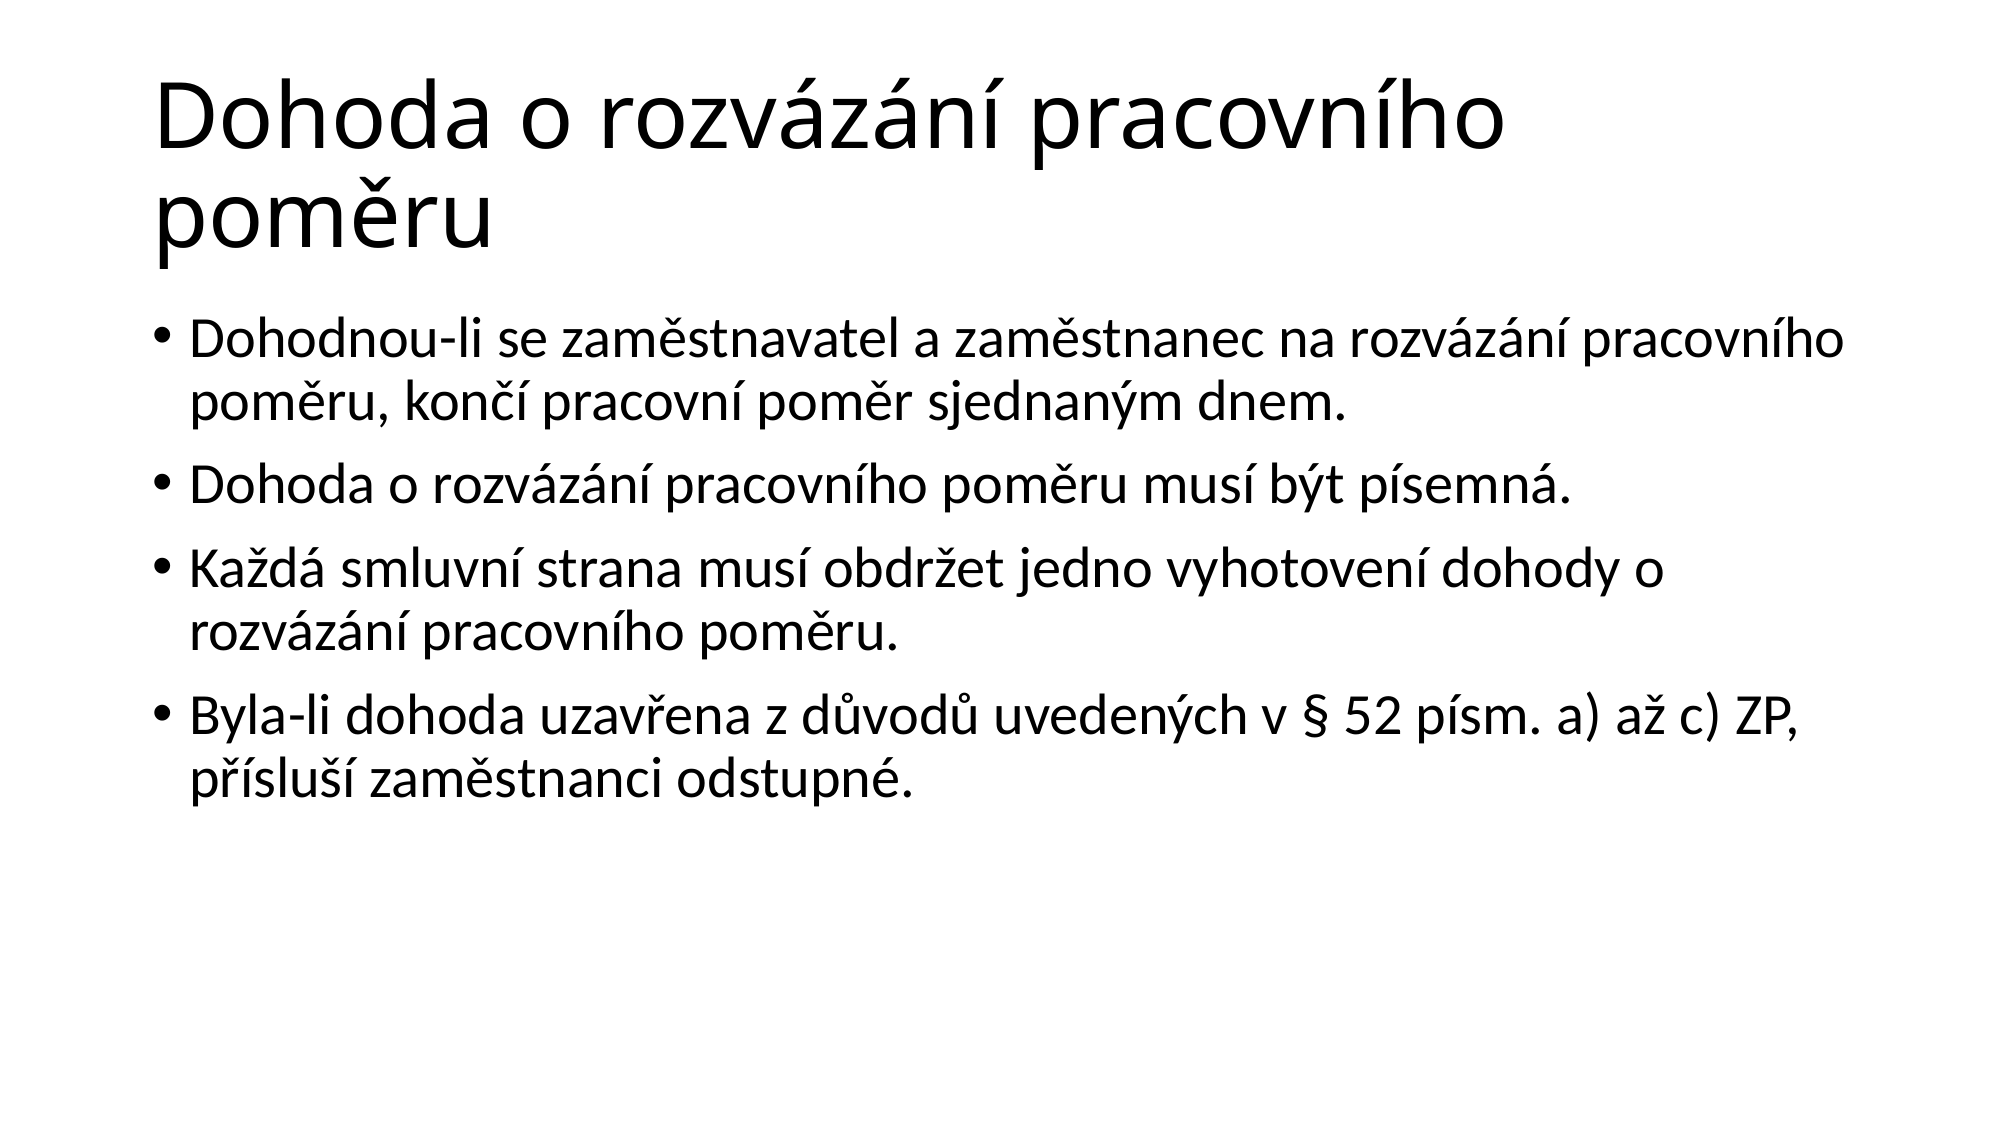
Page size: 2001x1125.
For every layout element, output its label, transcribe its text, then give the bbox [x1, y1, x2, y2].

text_box Dohoda o rozvázání pracovního poměru [137, 59, 1863, 278]
text_box Dohodnou-li se zaměstnavatel a zaměstnanec na rozvázání pracovního poměru, končí pracovní poměr sjednaným dnem. Dohoda o rozvázání pracovního poměru musí být písemná. Každá smluvní strana musí obdržet jedno vyhotovení dohody o rozvázání pracovního poměru. Byla-li dohoda uzavřena z důvodů uvedených v § 52 písm. a) až c) ZP, přísluší zaměstnanci odstupné. [137, 299, 1863, 1014]
